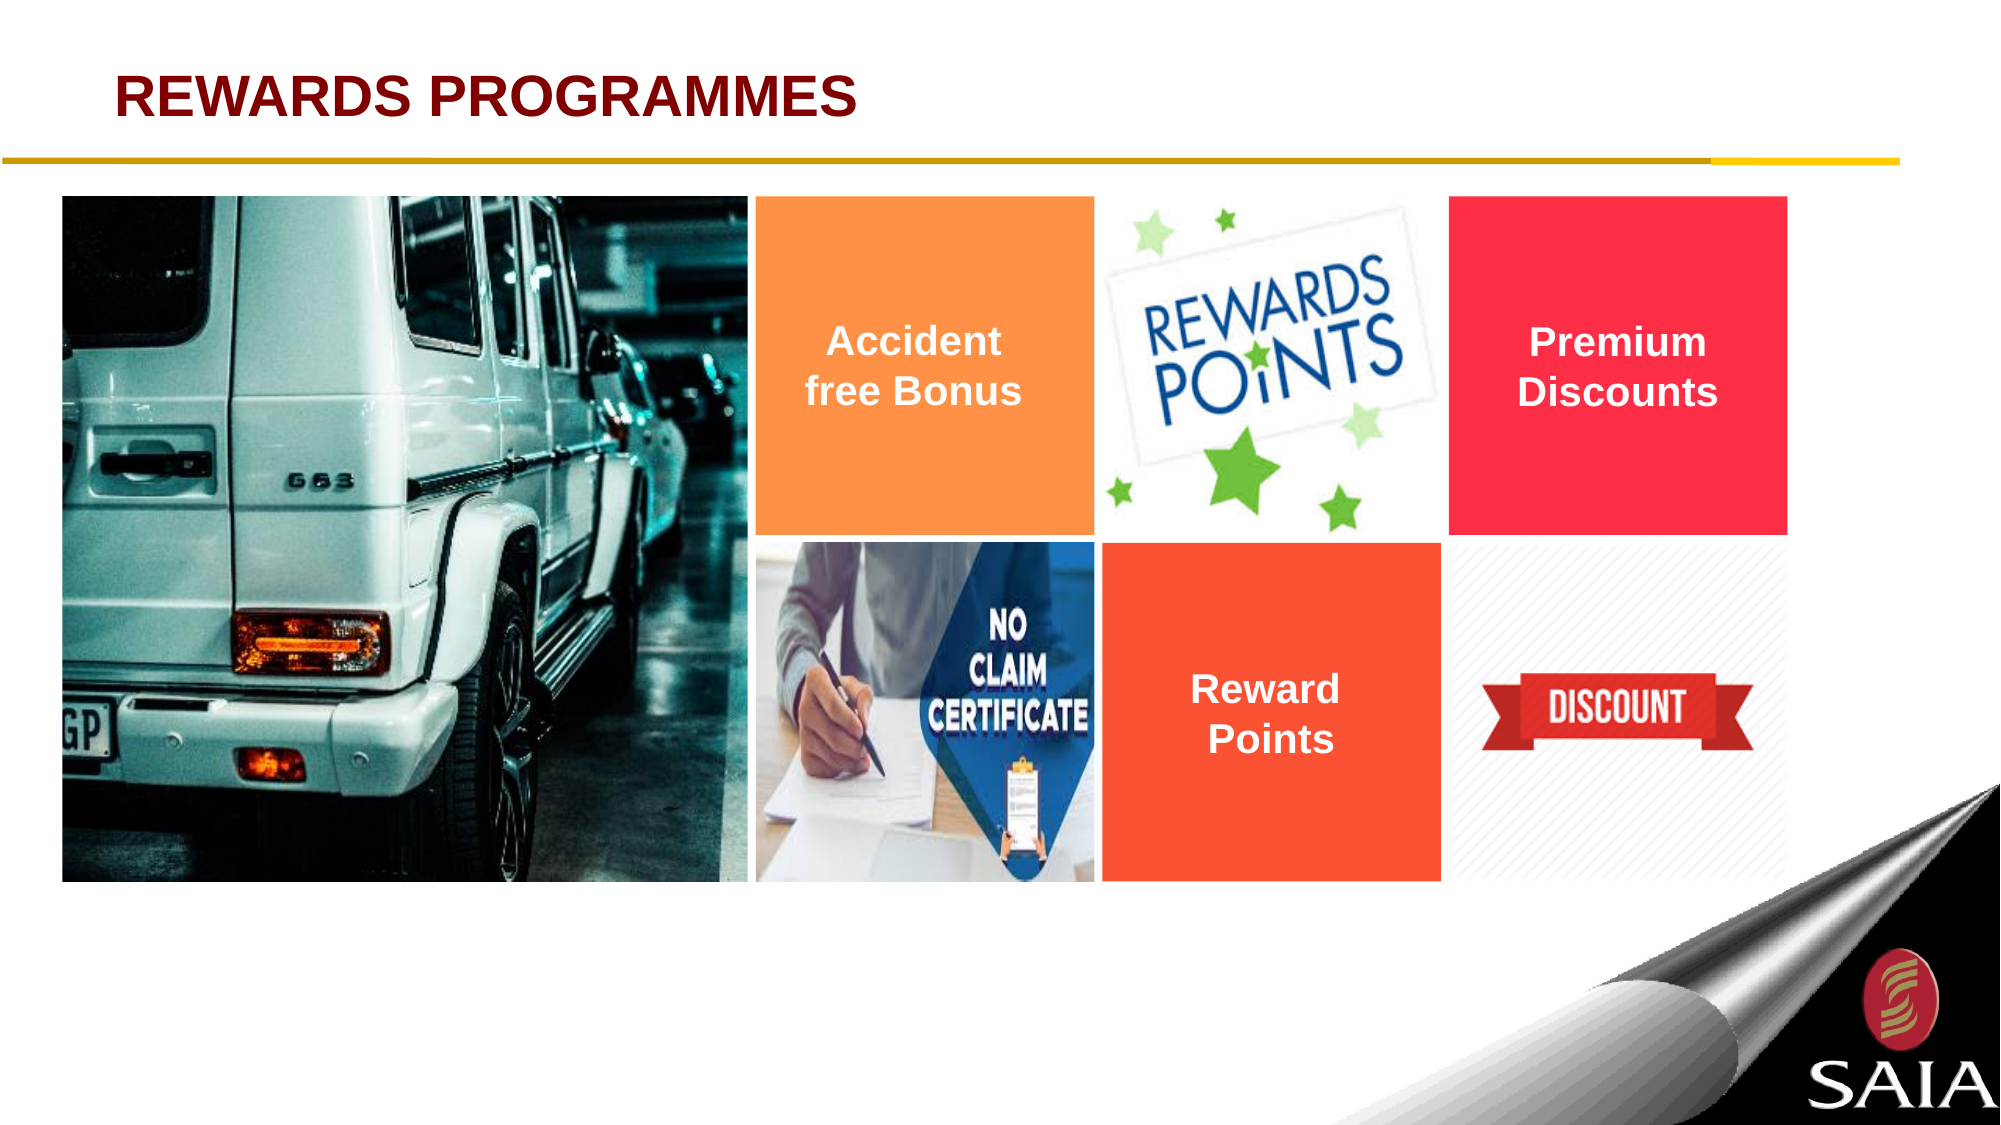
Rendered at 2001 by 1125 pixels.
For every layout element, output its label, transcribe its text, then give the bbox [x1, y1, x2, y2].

text_box [755, 196, 1095, 535]
picture [1102, 196, 1441, 536]
text_box [1102, 542, 1441, 882]
picture [62, 196, 748, 882]
text_box [1448, 196, 1788, 535]
title REWARDS PROGRAMMES [99, 45, 1900, 141]
picture [1236, 542, 2001, 1125]
text_box Accident free Bonus [786, 306, 1042, 422]
picture [755, 542, 1095, 882]
text_box Reward Points [1144, 654, 1399, 769]
text_box Premium Discounts [1490, 307, 1746, 423]
